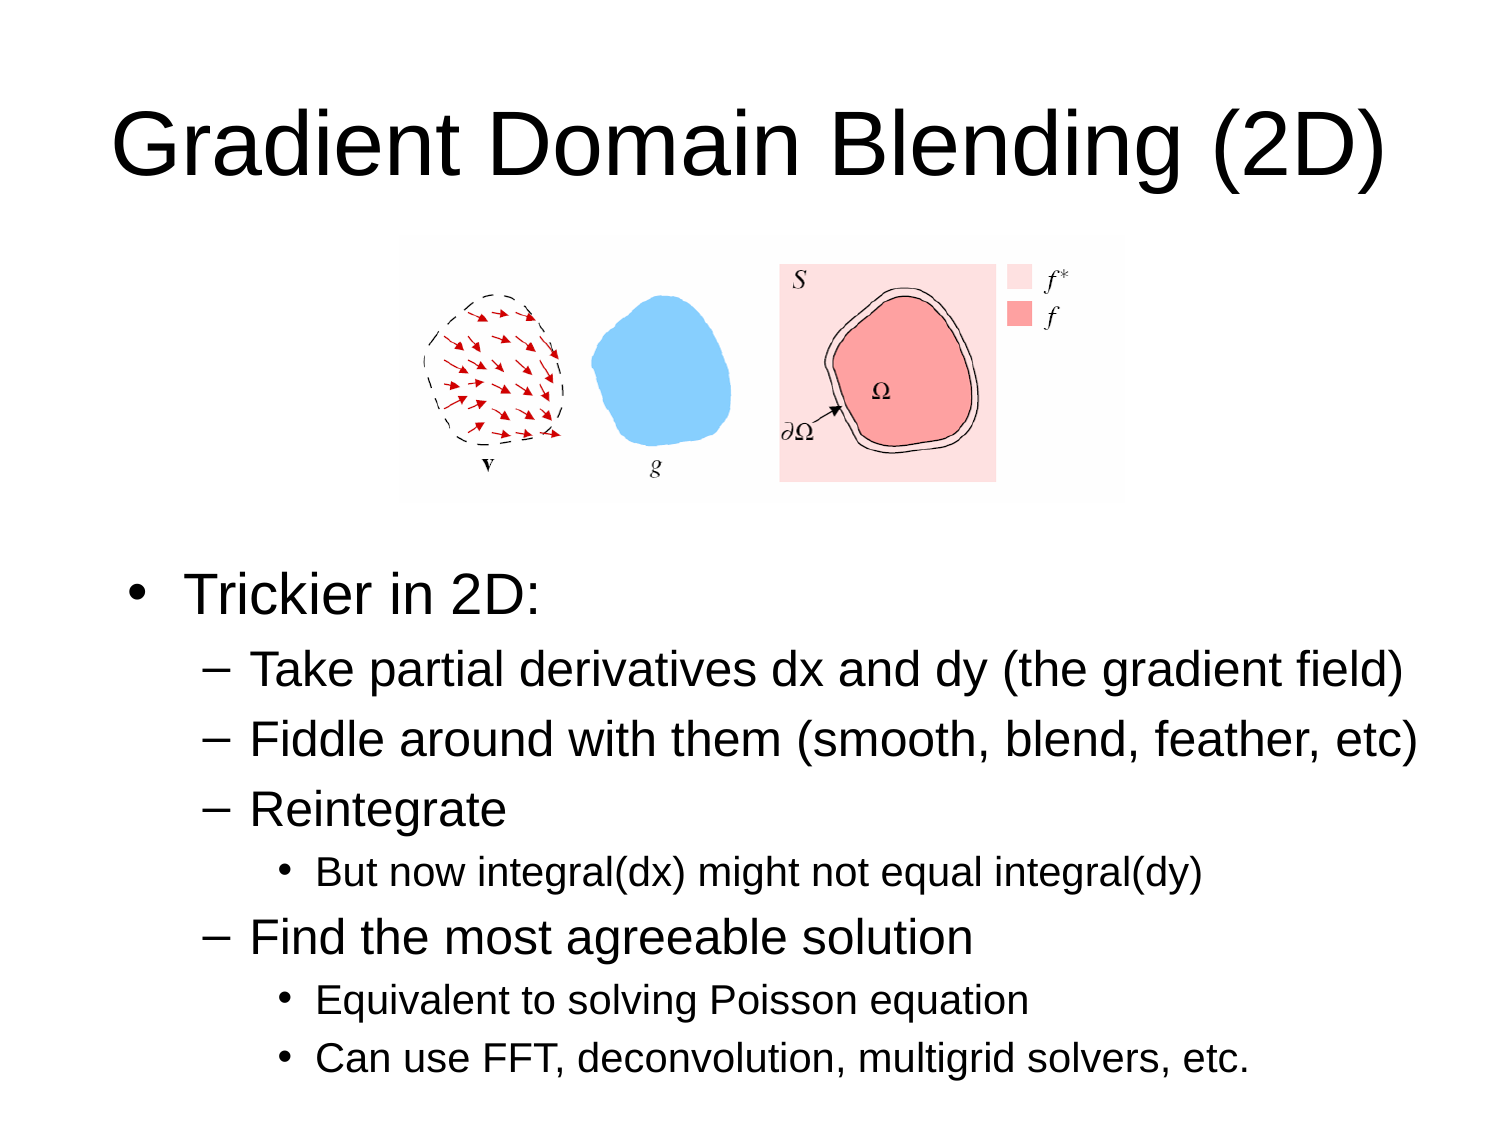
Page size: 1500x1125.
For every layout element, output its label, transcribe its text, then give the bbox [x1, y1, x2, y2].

list Trickier in 2D: Take partial derivatives dx and dy (the gradient field) Fiddle around with them (smooth, blend, feather, etc) Reintegrate But now integral(dx) might not equal integral(dy) Find the most agreeable solution Equivalent to solving Poisson equation Can use FFT, deconvolution, multigrid solvers, etc. [112, 548, 1500, 1087]
title Gradient Domain Blending (2D) [75, 45, 1425, 233]
picture [399, 235, 1126, 503]
